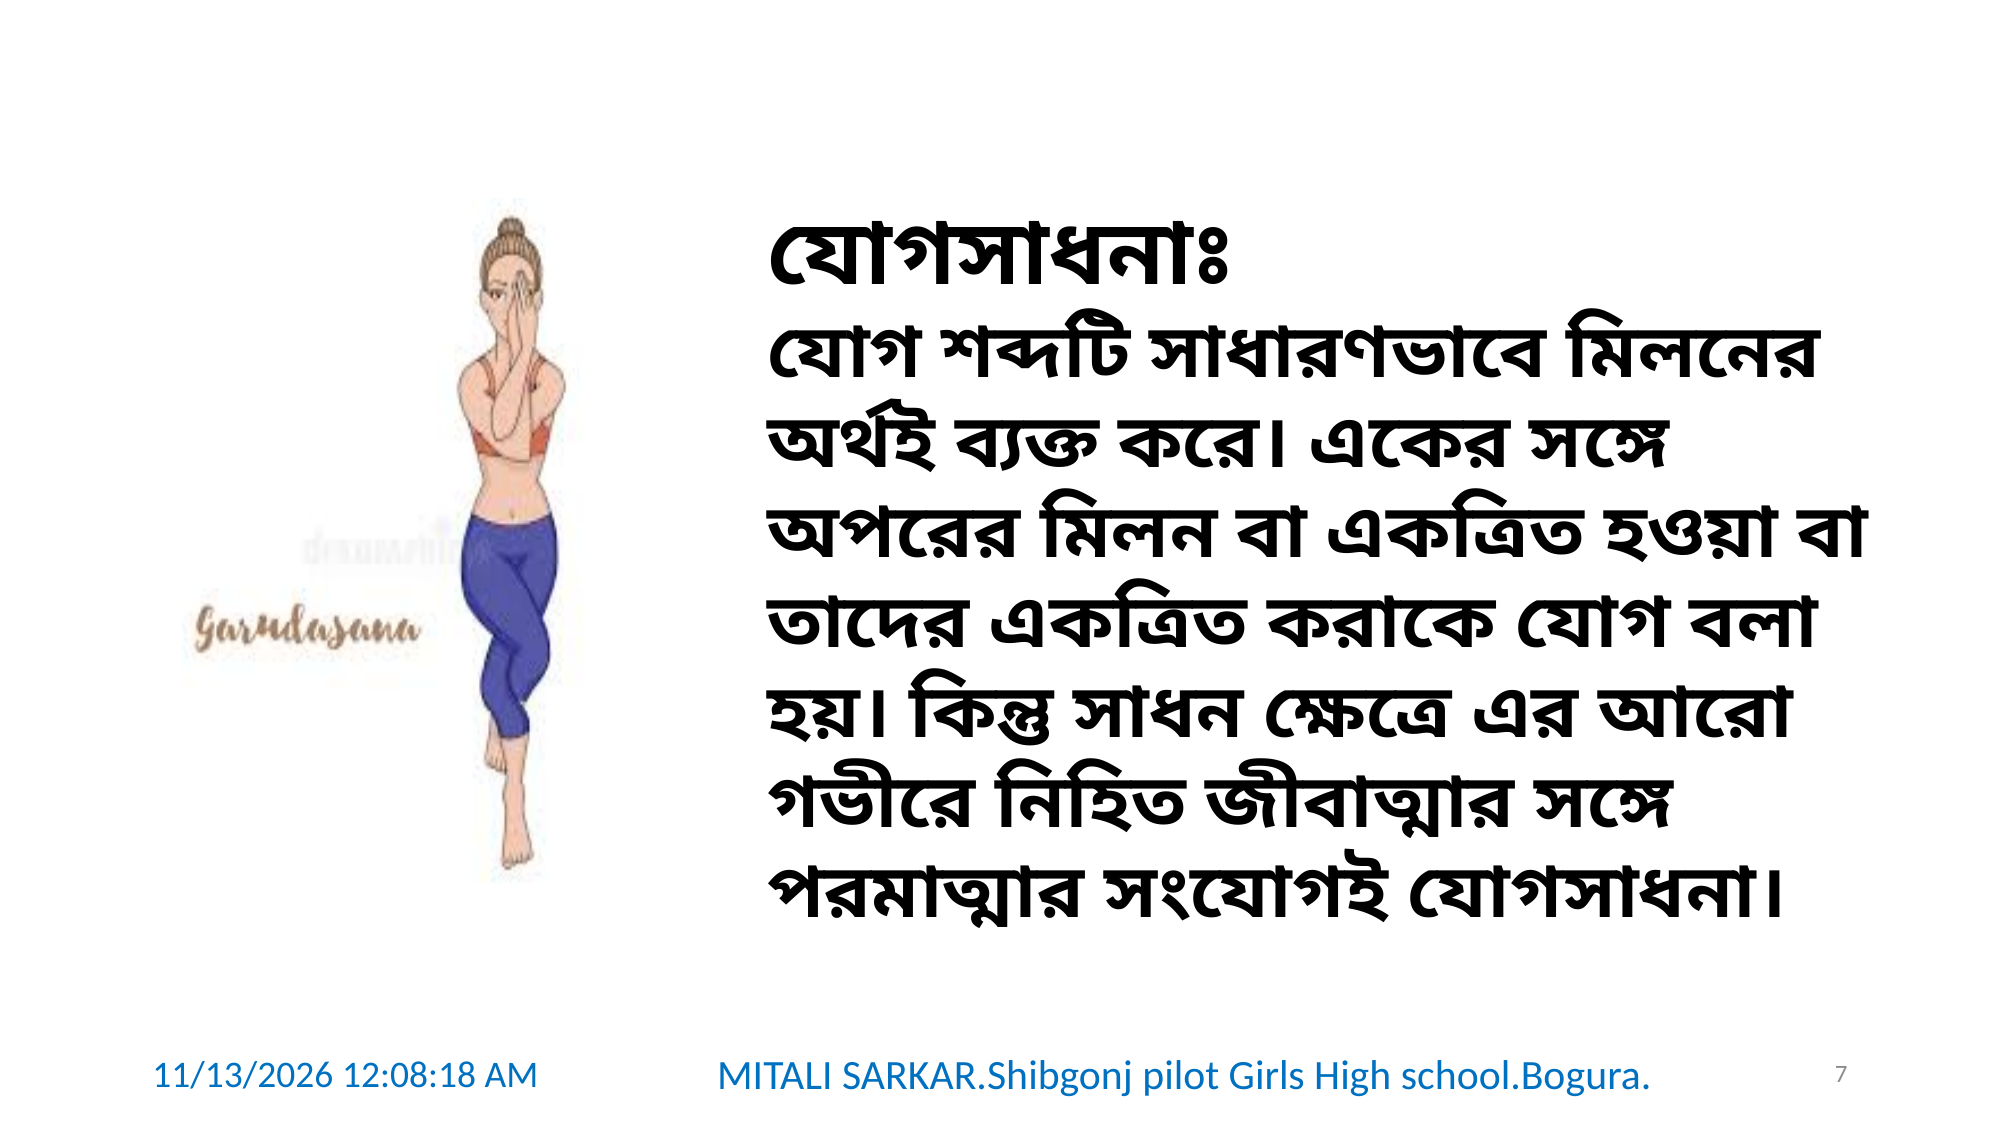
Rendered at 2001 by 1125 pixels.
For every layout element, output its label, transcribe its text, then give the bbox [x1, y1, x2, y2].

footer MITALI SARKAR.Shibgonj pilot Girls High school.Bogura. [662, 1042, 1412, 1103]
slide_number 7 [1412, 1051, 1863, 1103]
picture [147, 198, 657, 886]
text_box যোগসাধনাঃ যোগ শব্দটি সাধারণভাবে মিলনের অর্থই ব্যক্ত করে। একের সঙ্গে অপরের মিলন বা একত্রিত হওয়া বা তাদের একত্রিত করাকে যোগ বলা হয়। কিন্তু সাধন ক্ষেত্রে এর আরো গভীরে নিহিত জীবাত্মার সঙ্গে পরমাত্মার সংযোগই যোগসাধনা। [752, 185, 1931, 1051]
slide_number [137, 1042, 588, 1103]
